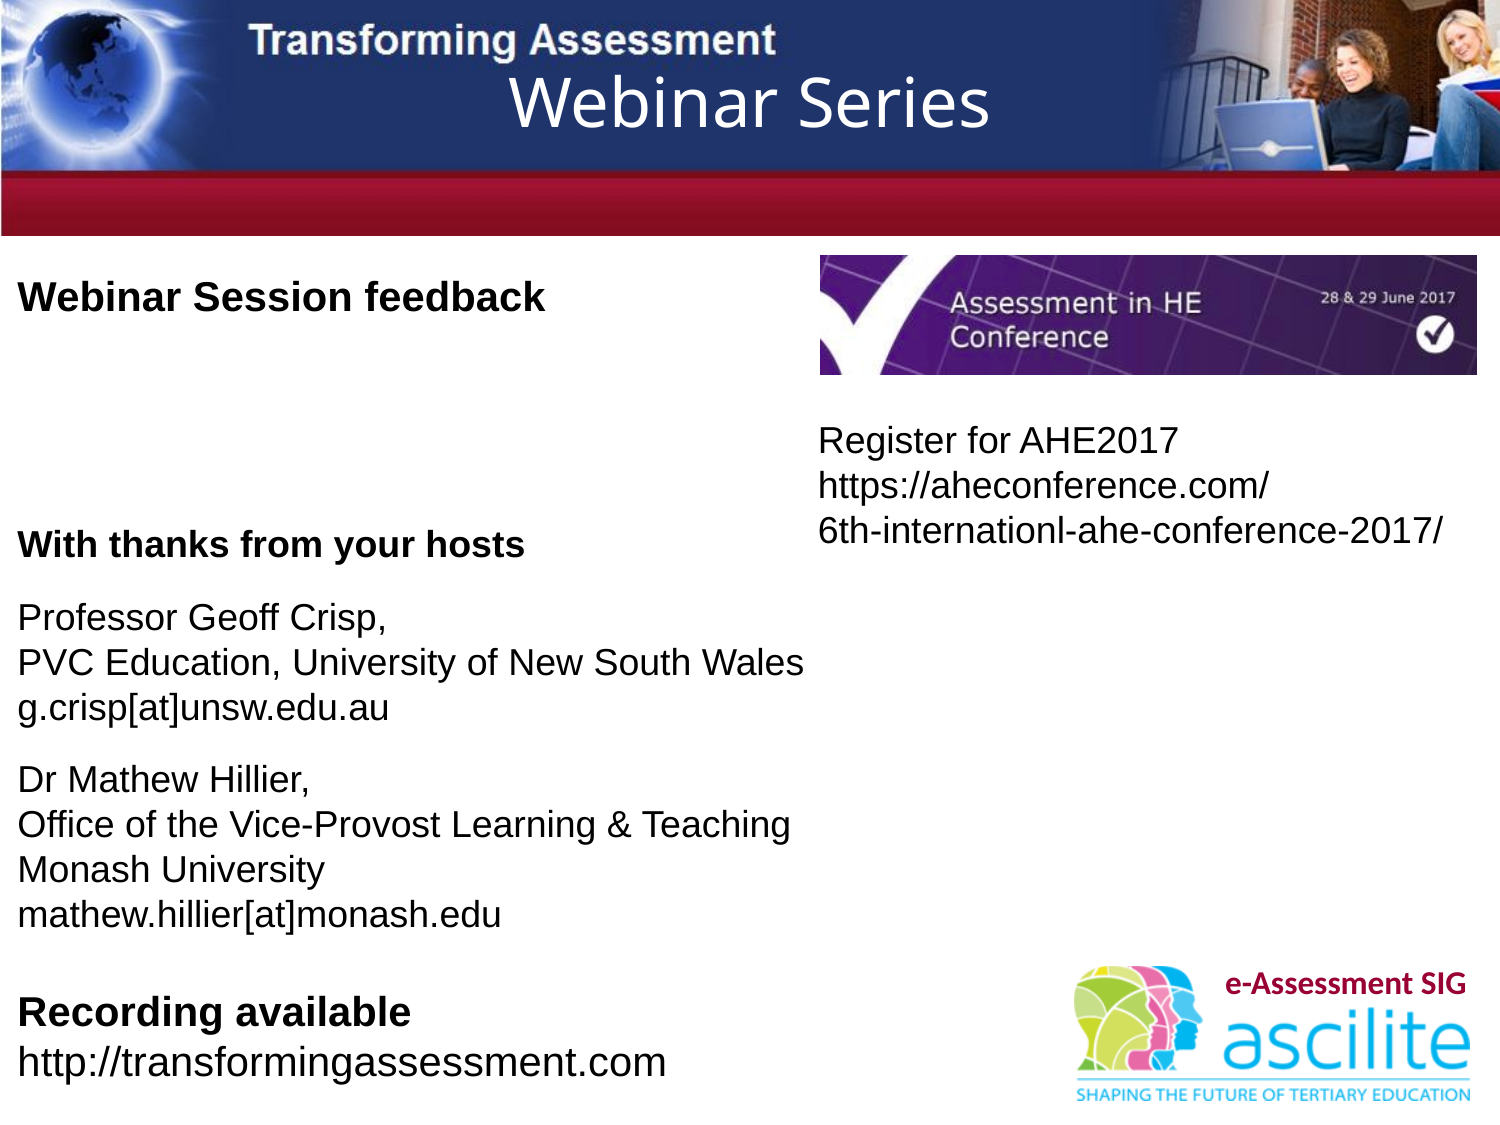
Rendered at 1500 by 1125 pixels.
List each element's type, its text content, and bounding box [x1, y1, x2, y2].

picture [0, 0, 1500, 237]
text_box Register for AHE2017 https://aheconference.com/ 6th-internationl-ahe-conference-2017/ [803, 408, 1483, 559]
picture [820, 255, 1477, 375]
text_box Webinar Session feedback With thanks from your hosts Professor Geoff Crisp, PVC Education, University of New South Wales g.crisp[at]unsw.edu.au Dr Mathew Hillier, Office of the Vice-Provost Learning & Teaching Monash University mathew.hillier[at]monash.edu Recording available http://transformingassessment.com [0, 245, 1500, 1125]
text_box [1074, 953, 1486, 1101]
